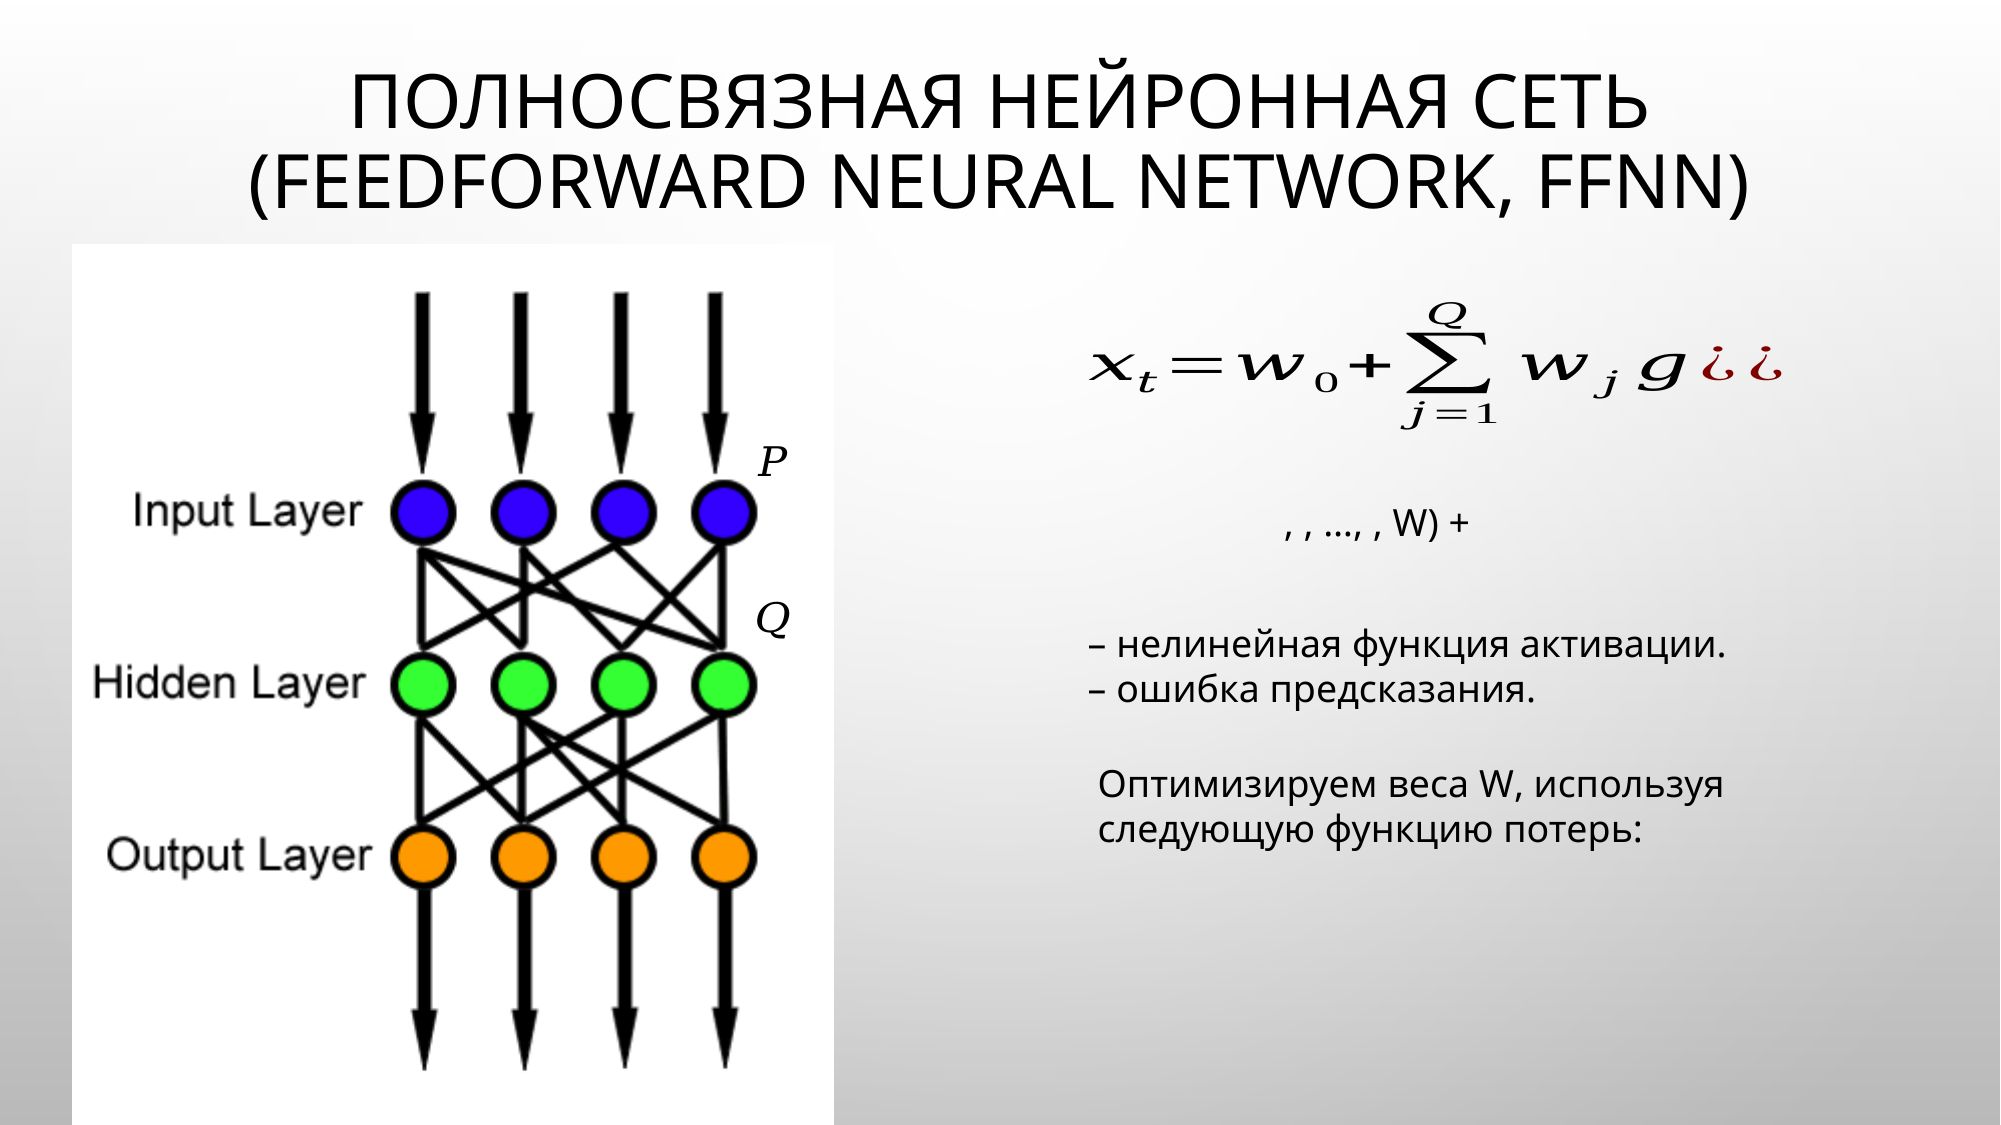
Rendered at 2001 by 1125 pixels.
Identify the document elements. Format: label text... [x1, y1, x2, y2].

title Полносвязная НЕЙРОННАЯ СЕТЬ (FEEDFORWARD NEURAL NETWORK, FFNN)​ [149, 13, 1851, 276]
picture [0, 0, 2000, 1125]
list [72, 244, 834, 1125]
